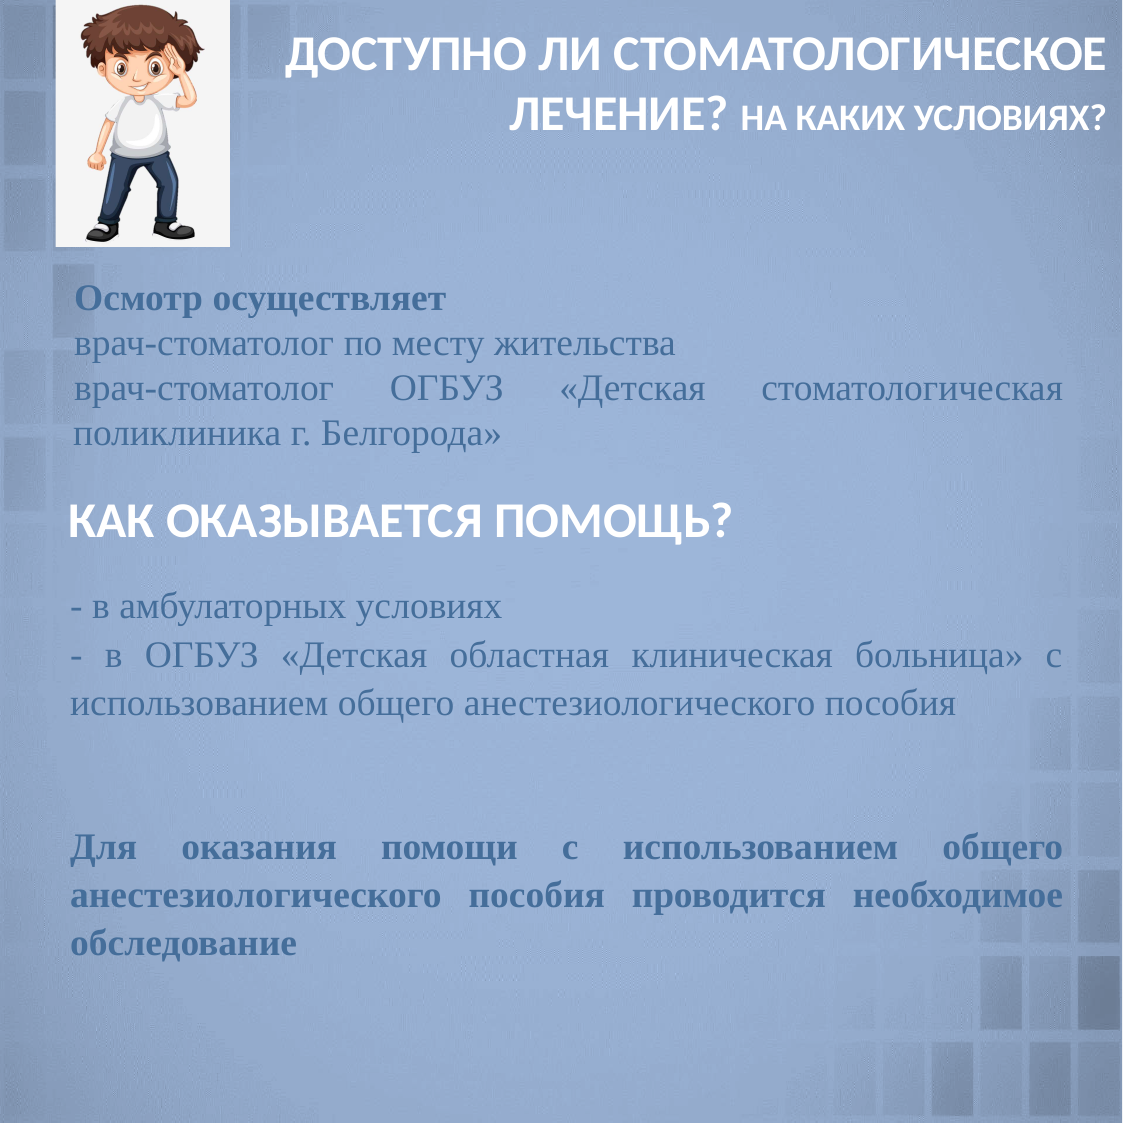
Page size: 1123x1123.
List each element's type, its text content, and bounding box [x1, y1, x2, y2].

text_box Осмотр осуществляет врач-стоматолог по месту жительства врач-стоматолог ОГБУЗ «Детская стоматологическая поликлиника г. Белгорода» [0, 265, 1079, 461]
text_box - в амбулаторных условиях - в ОГБУЗ «Детская областная клиническая больница» с использованием общего анестезиологического пособия Для оказания помощи с использованием общего анестезиологического пособия проводится необходимое обследование [55, 570, 1079, 971]
picture [55, 0, 230, 247]
text_box Доступно ли стоматологическое лечение? На каких условиях? [230, 13, 1123, 148]
text_box как оказывается помощь? [0, 490, 1106, 555]
